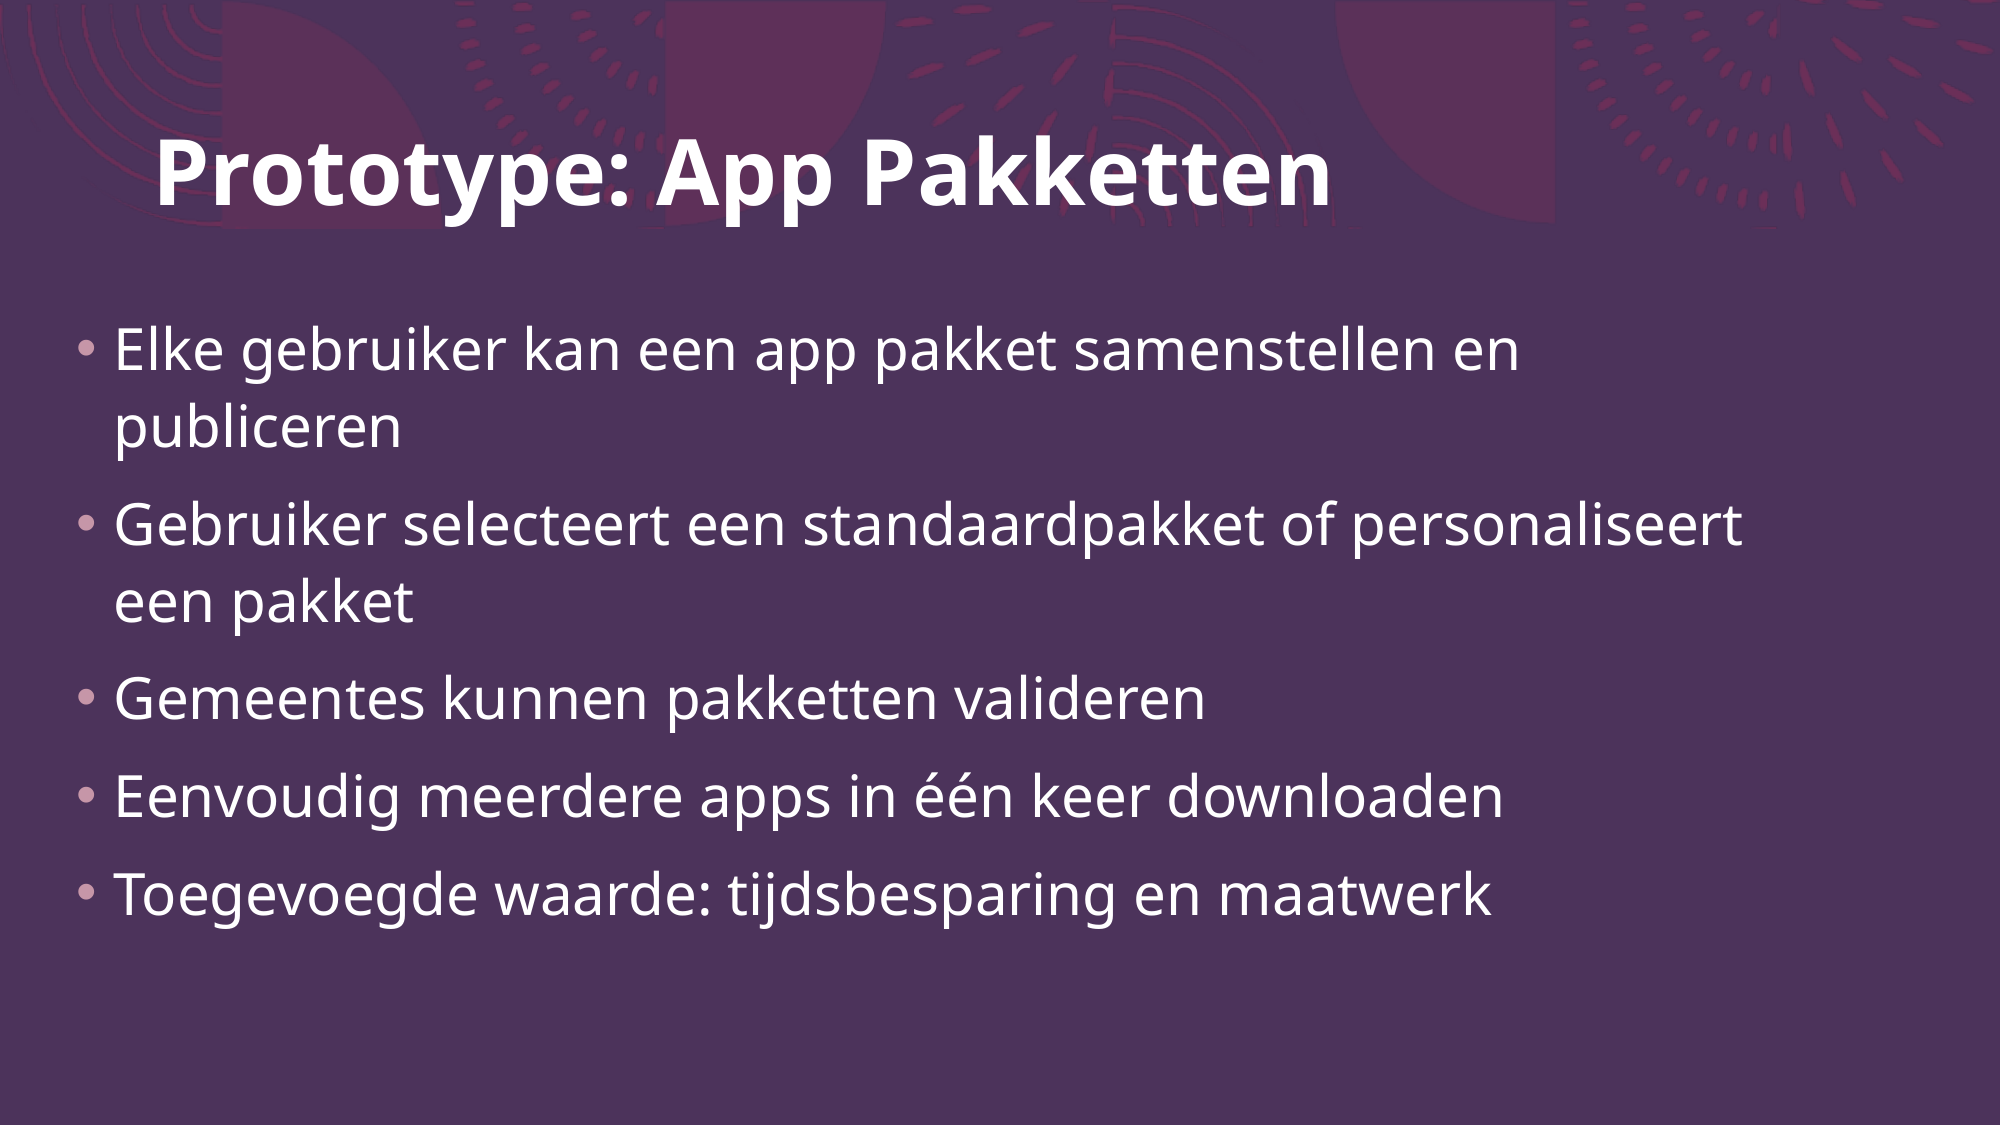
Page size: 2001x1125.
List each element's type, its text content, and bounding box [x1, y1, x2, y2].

title Prototype: App Pakketten [137, 60, 1863, 278]
list Elke gebruiker kan een app pakket samenstellen en publiceren Gebruiker selecteert een standaardpakket of personaliseert een pakket Gemeentes kunnen pakketten valideren Eenvoudig meerdere apps in één keer downloaden Toegevoegde waarde: tijdsbesparing en maatwerk [61, 297, 1787, 987]
